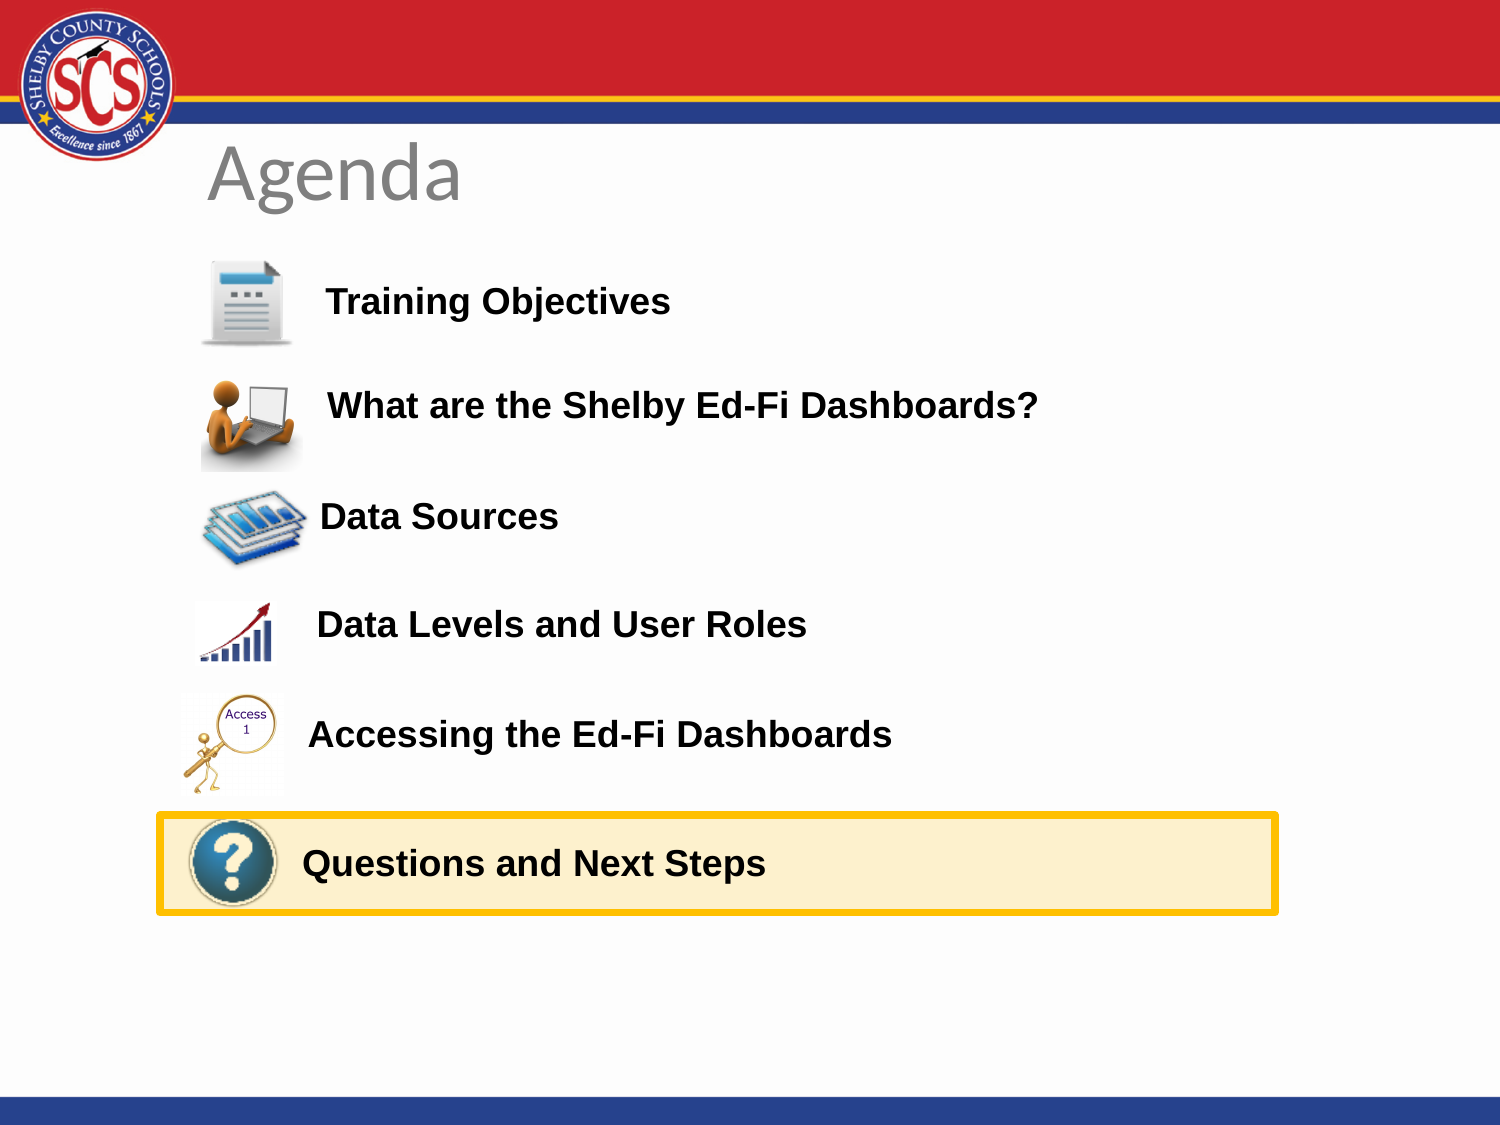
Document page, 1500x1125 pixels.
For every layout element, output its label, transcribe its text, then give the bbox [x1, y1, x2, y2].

text_box Accessing the Ed-Fi Dashboards [293, 702, 1345, 763]
text_box Data Sources [324, 484, 1055, 545]
text_box [158, 813, 188, 914]
text_box Training Objectives [310, 269, 1061, 330]
text_box [278, 813, 1277, 914]
text_box Data Levels and User Roles [301, 592, 1350, 652]
text_box Questions and Next Steps [287, 831, 1335, 892]
title Agenda [193, 118, 1500, 225]
picture [0, 0, 1500, 1125]
text_box What are the Shelby Ed-Fi Dashboards? [312, 373, 1362, 434]
